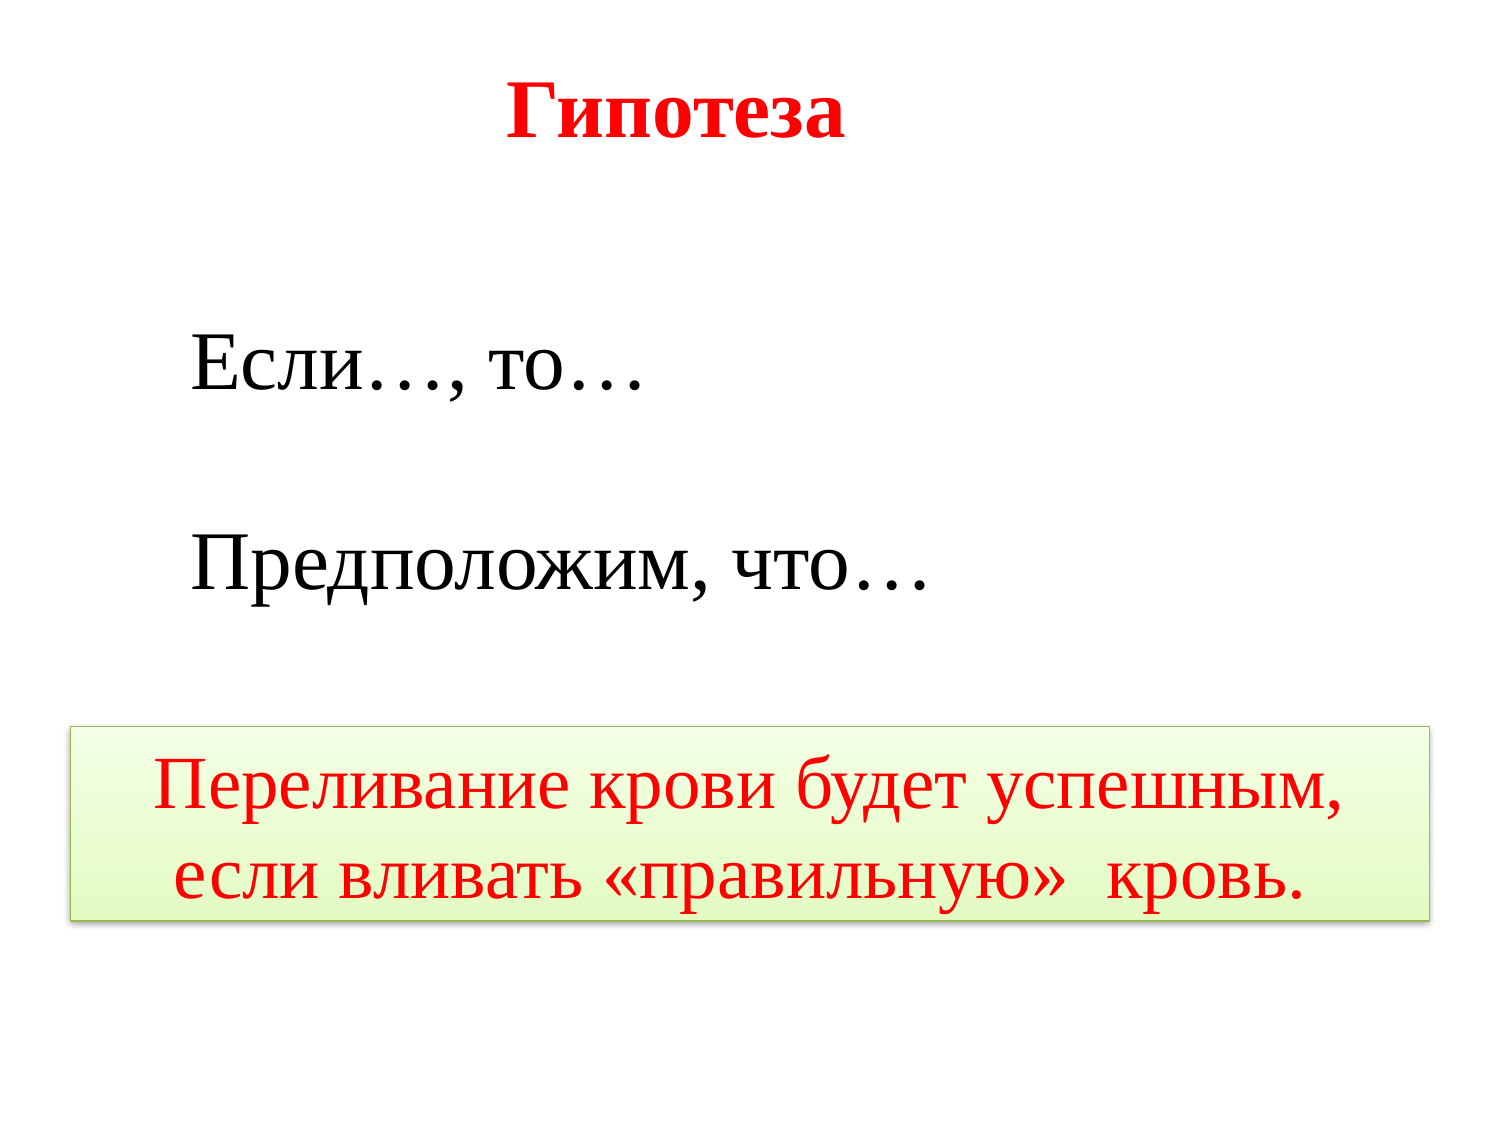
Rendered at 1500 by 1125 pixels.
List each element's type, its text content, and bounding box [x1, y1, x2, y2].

text_box Переливание крови будет успешным, если вливать «правильную» кровь. [70, 726, 1430, 922]
text_box Гипотеза [492, 46, 1088, 162]
text_box Если…, то… Предположим, что… [175, 199, 1278, 724]
